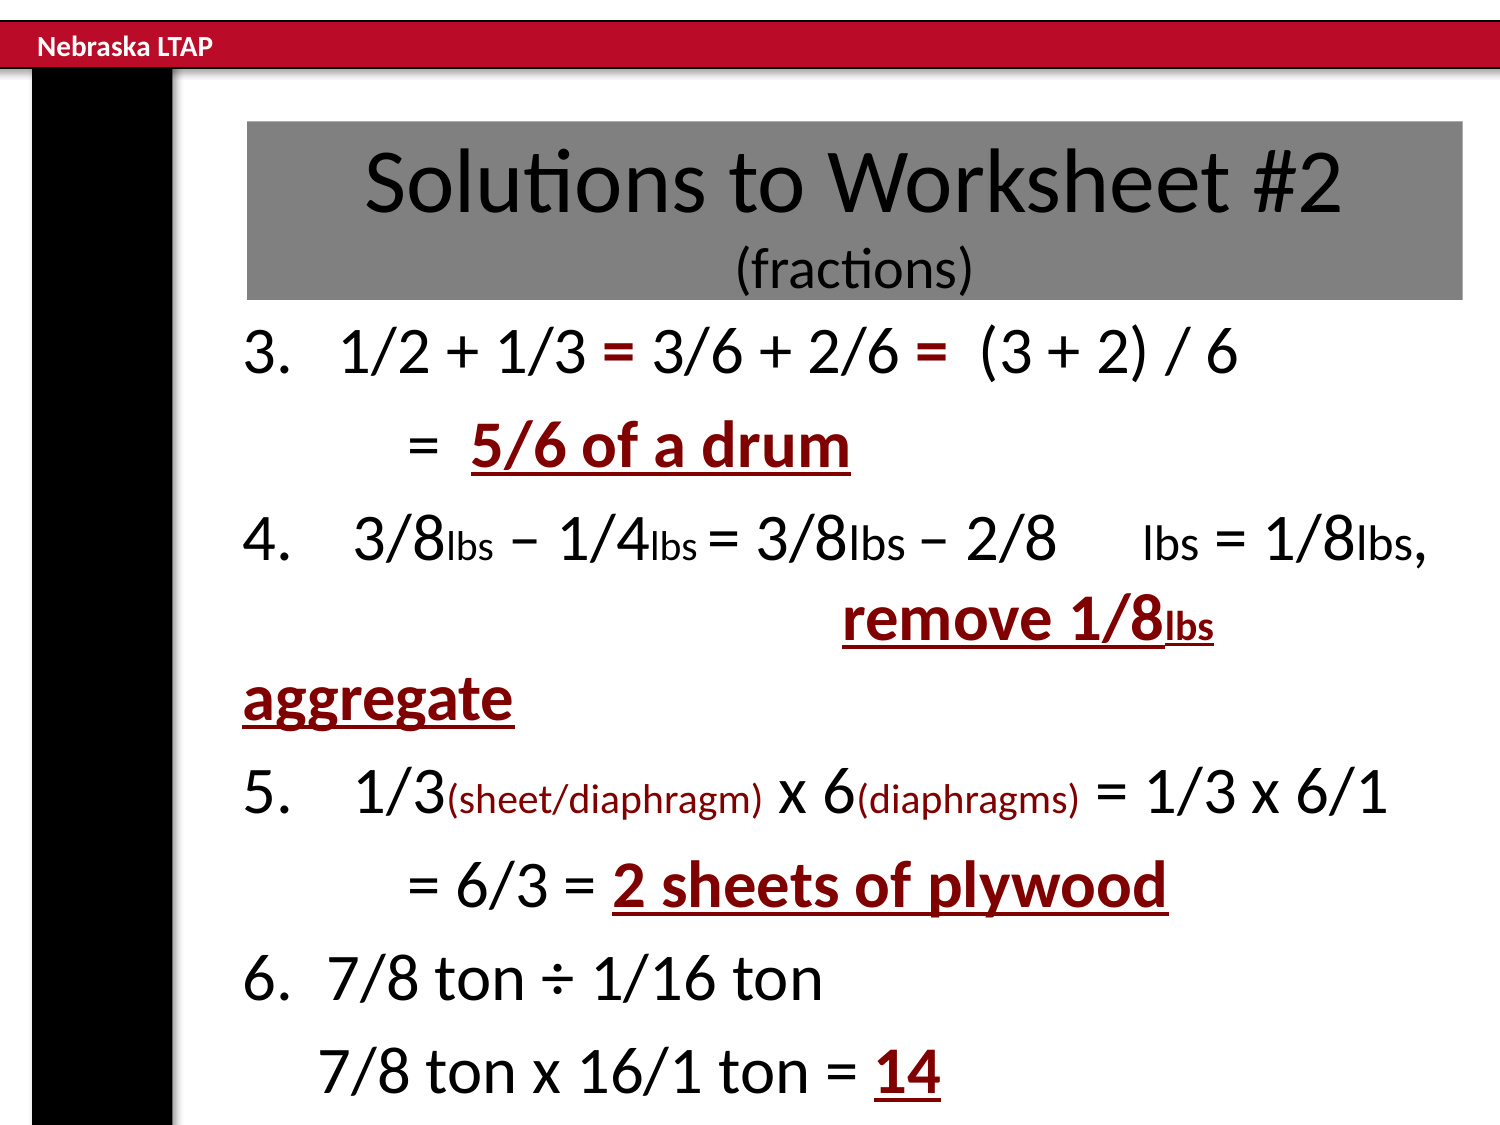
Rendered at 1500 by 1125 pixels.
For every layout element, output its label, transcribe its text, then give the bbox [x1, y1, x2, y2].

list 3. 1/2 + 1/3 = 3/6 + 2/6 = (3 + 2) / 6 = 5/6 of a drum 4. 3/8lbs – 1/4lbs = 3/8lbs – 2/8 lbs = 1/8lbs, remove 1/8lbs aggregate 5. 1/3(sheet/diaphragm) x 6(diaphragms) = 1/3 x 6/1 = 6/3 = 2 sheets of plywood 7/8 ton ÷ 1/16 ton 7/8 ton x 16/1 ton = 14 [227, 299, 1500, 1104]
title Solutions to Worksheet #2 (fractions) [247, 121, 1463, 299]
